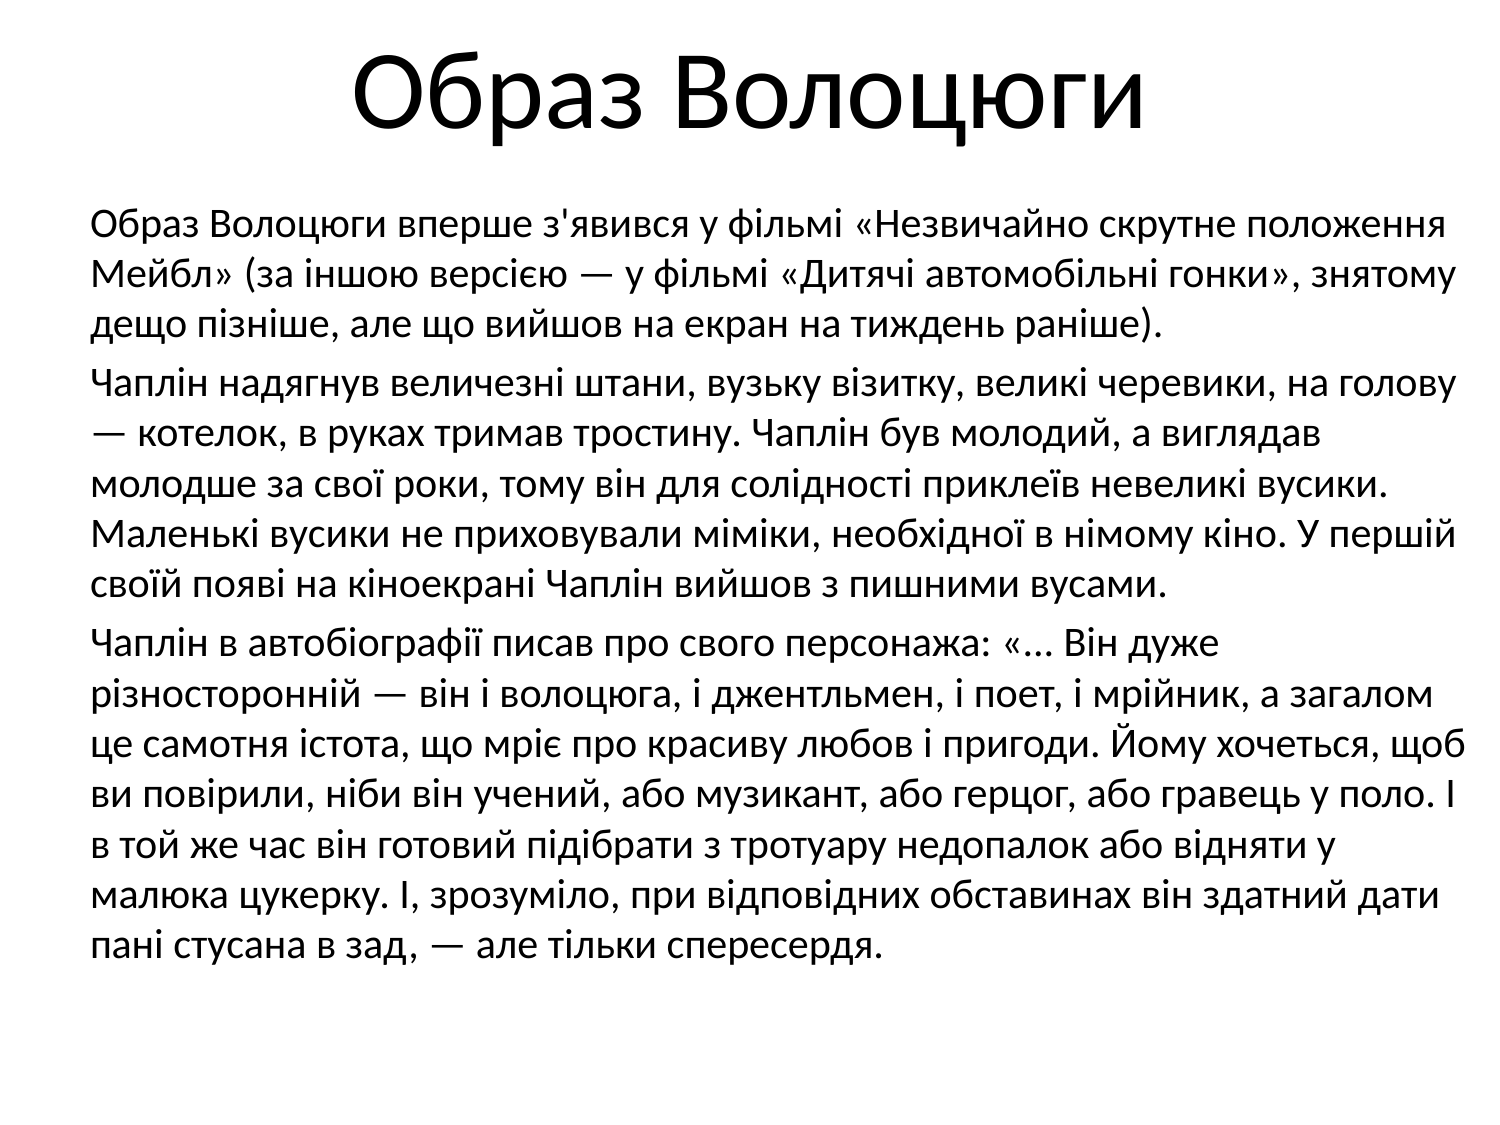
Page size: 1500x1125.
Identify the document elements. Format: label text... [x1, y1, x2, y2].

title Образ Волоцюги [75, 70, 1425, 187]
list Образ Волоцюги вперше з'явився у фільмі «Незвичайно скрутне положення Мейбл» (за іншою версією — у фільмі «Дитячі автомобільні гонки», знятому дещо пізніше, але що вийшов на екран на тиждень раніше). Чаплін надягнув величезні штани, вузьку візитку, великі черевики, на голову — котелок, в руках тримав тростину. Чаплін був молодий, а виглядав молодше за свої роки, тому він для солідності приклеїв невеликі вусики. Маленькі вусики не приховували міміки, необхідної в німому кіно. У першій своїй появі на кіноекрані Чаплін вийшов з пишними вусами. Чаплін в автобіографії писав про свого персонажа: «... Він дуже різносторонній — він і волоцюга, і джентльмен, і поет, і мрійник, а загалом це самотня істота, що мріє про красиву любов і пригоди. Йому хочеться, щоб ви повірили, ніби він учений, або музикант, або герцог, або гравець у поло. І в той же час він готовий підібрати з тротуару недопалок або відняти у малюка цукерку. І, зрозуміло, при відповідних обставинах він здатний дати пані стусана в зад, — але тільки спересердя. [75, 187, 1483, 1059]
